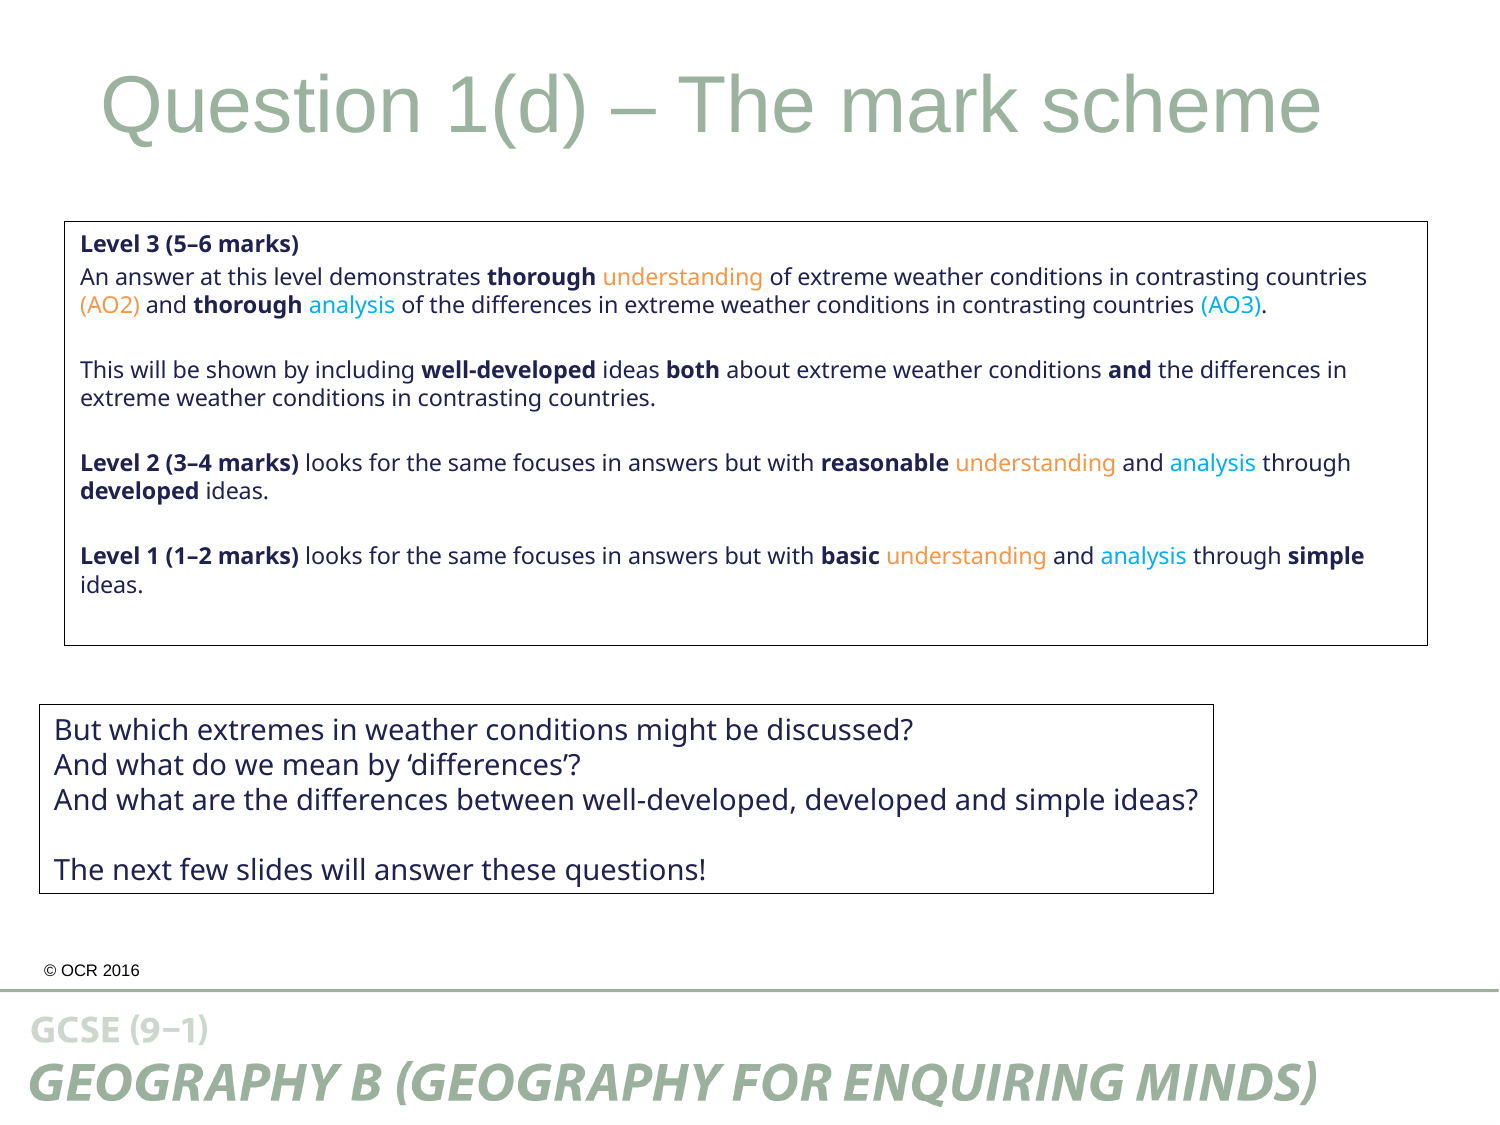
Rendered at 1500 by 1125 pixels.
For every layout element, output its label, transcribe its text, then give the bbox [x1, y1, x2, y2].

picture [0, 989, 1499, 1125]
title Question 1(d) – The mark scheme [0, 43, 1428, 157]
text_box But which extremes in weather conditions might be discussed? And what do we mean by ‘differences’? And what are the differences between well-developed, developed and simple ideas? The next few slides will answer these questions! [39, 704, 1214, 894]
list Level 3 (5–6 marks) An answer at this level demonstrates thorough understanding of extreme weather conditions in contrasting countries (AO2) and thorough analysis of the differences in extreme weather conditions in contrasting countries (AO3). This will be shown by including well-developed ideas both about extreme weather conditions and the differences in extreme weather conditions in contrasting countries. Level 2 (3–4 marks) looks for the same focuses in answers but with reasonable understanding and analysis through developed ideas. Level 1 (1–2 marks) looks for the same focuses in answers but with basic understanding and analysis through simple ideas. [64, 221, 1428, 646]
